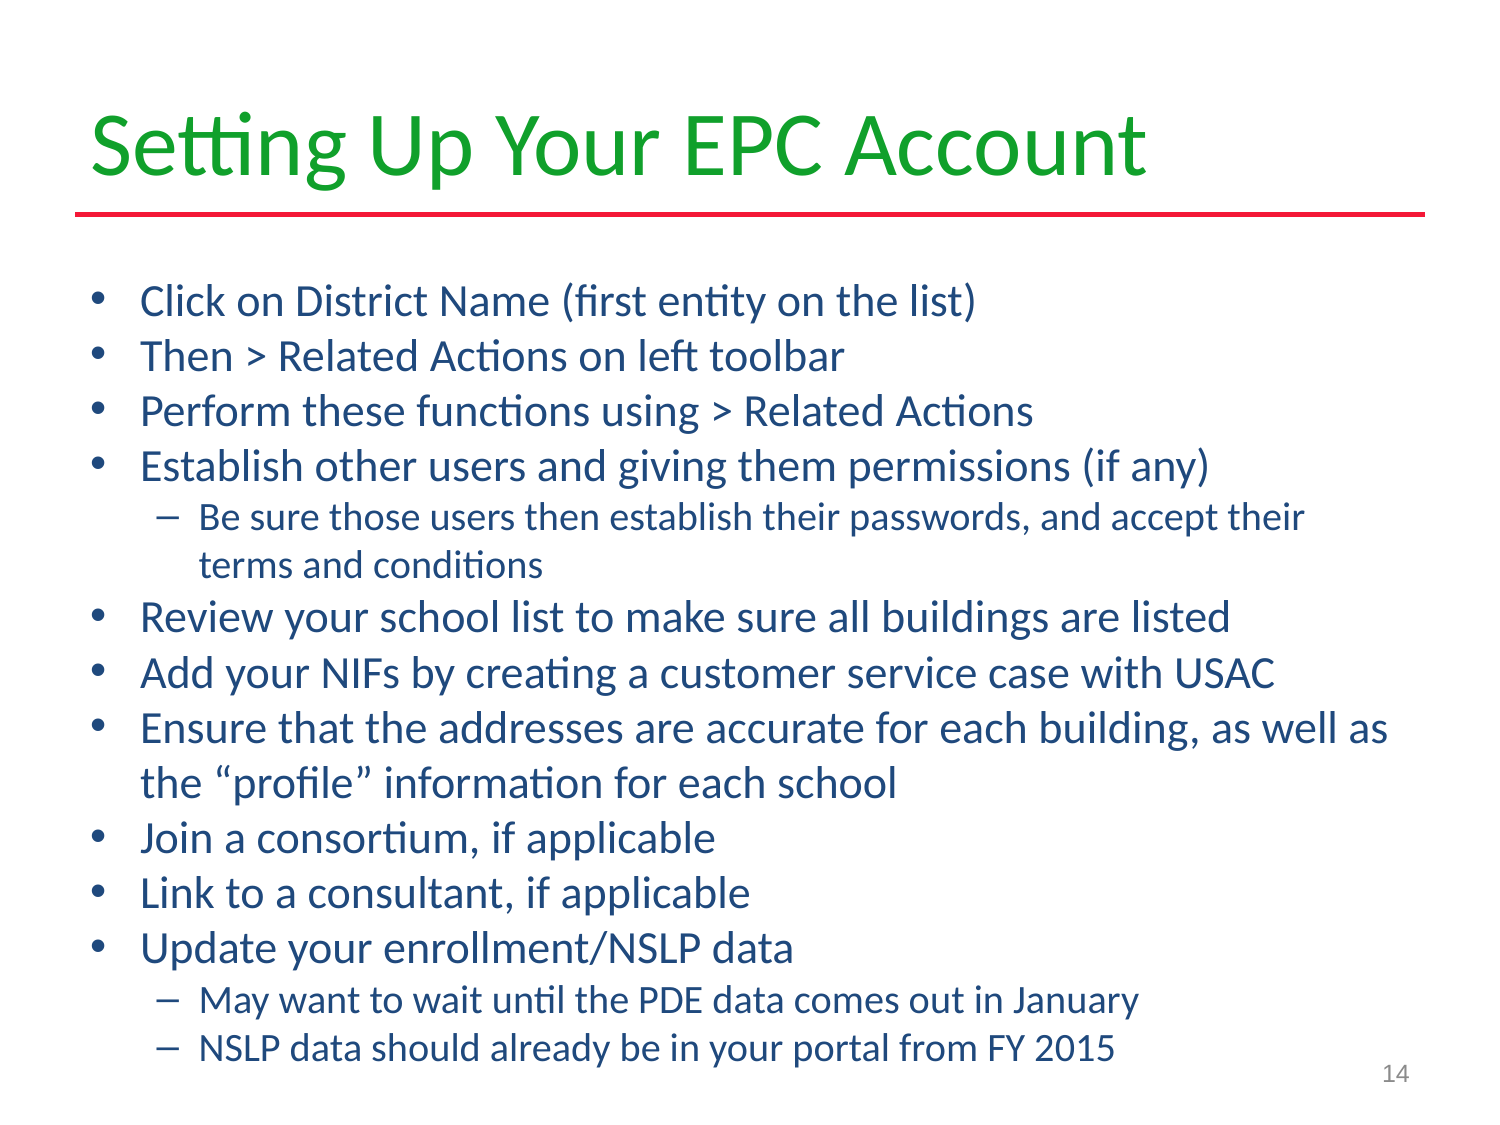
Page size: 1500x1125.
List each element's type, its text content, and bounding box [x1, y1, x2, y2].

list Click on District Name (first entity on the list) Then > Related Actions on left toolbar Perform these functions using > Related Actions Establish other users and giving them permissions (if any) Be sure those users then establish their passwords, and accept their terms and conditions Review your school list to make sure all buildings are listed Add your NIFs by creating a customer service case with USAC Ensure that the addresses are accurate for each building, as well as the “profile” information for each school Join a consortium, if applicable Link to a consultant, if applicable Update your enrollment/NSLP data May want to wait until the PDE data comes out in January NSLP data should already be in your portal from FY 2015 [75, 262, 1425, 1100]
title Setting Up Your EPC Account [75, 45, 1425, 233]
slide_number 14 [1074, 1042, 1425, 1103]
